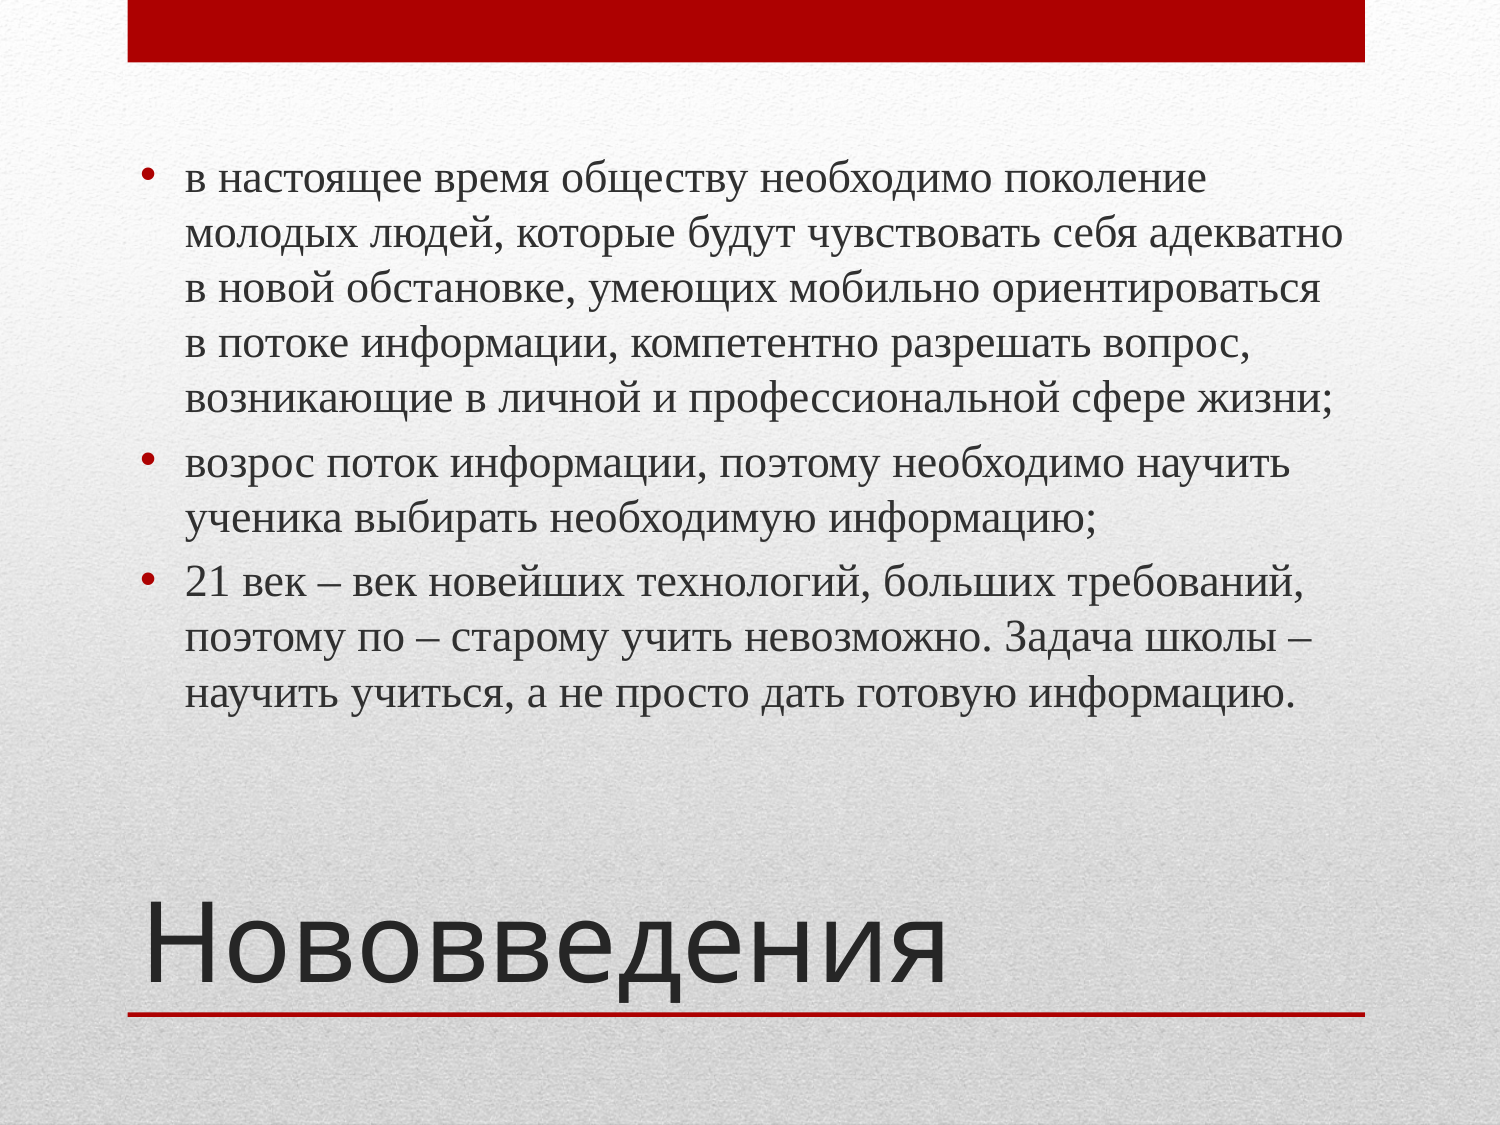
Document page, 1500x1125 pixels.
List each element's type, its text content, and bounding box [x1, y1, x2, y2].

title Нововведения [125, 750, 1238, 1013]
list в настоящее время обществу необходимо поколение молодых людей, которые будут чувствовать себя адекватно в новой обстановке, умеющих мобильно ориентироваться в потоке информации, компетентно разрешать вопрос, возникающие в личной и профессиональной сфере жизни; возрос поток информации, поэтому необходимо научить ученика выбирать необходимую информацию; 21 век – век новейших технологий, больших требований, поэтому по – старому учить невозможно. Задача школы – научить учиться, а не просто дать готовую информацию. [125, 112, 1363, 750]
